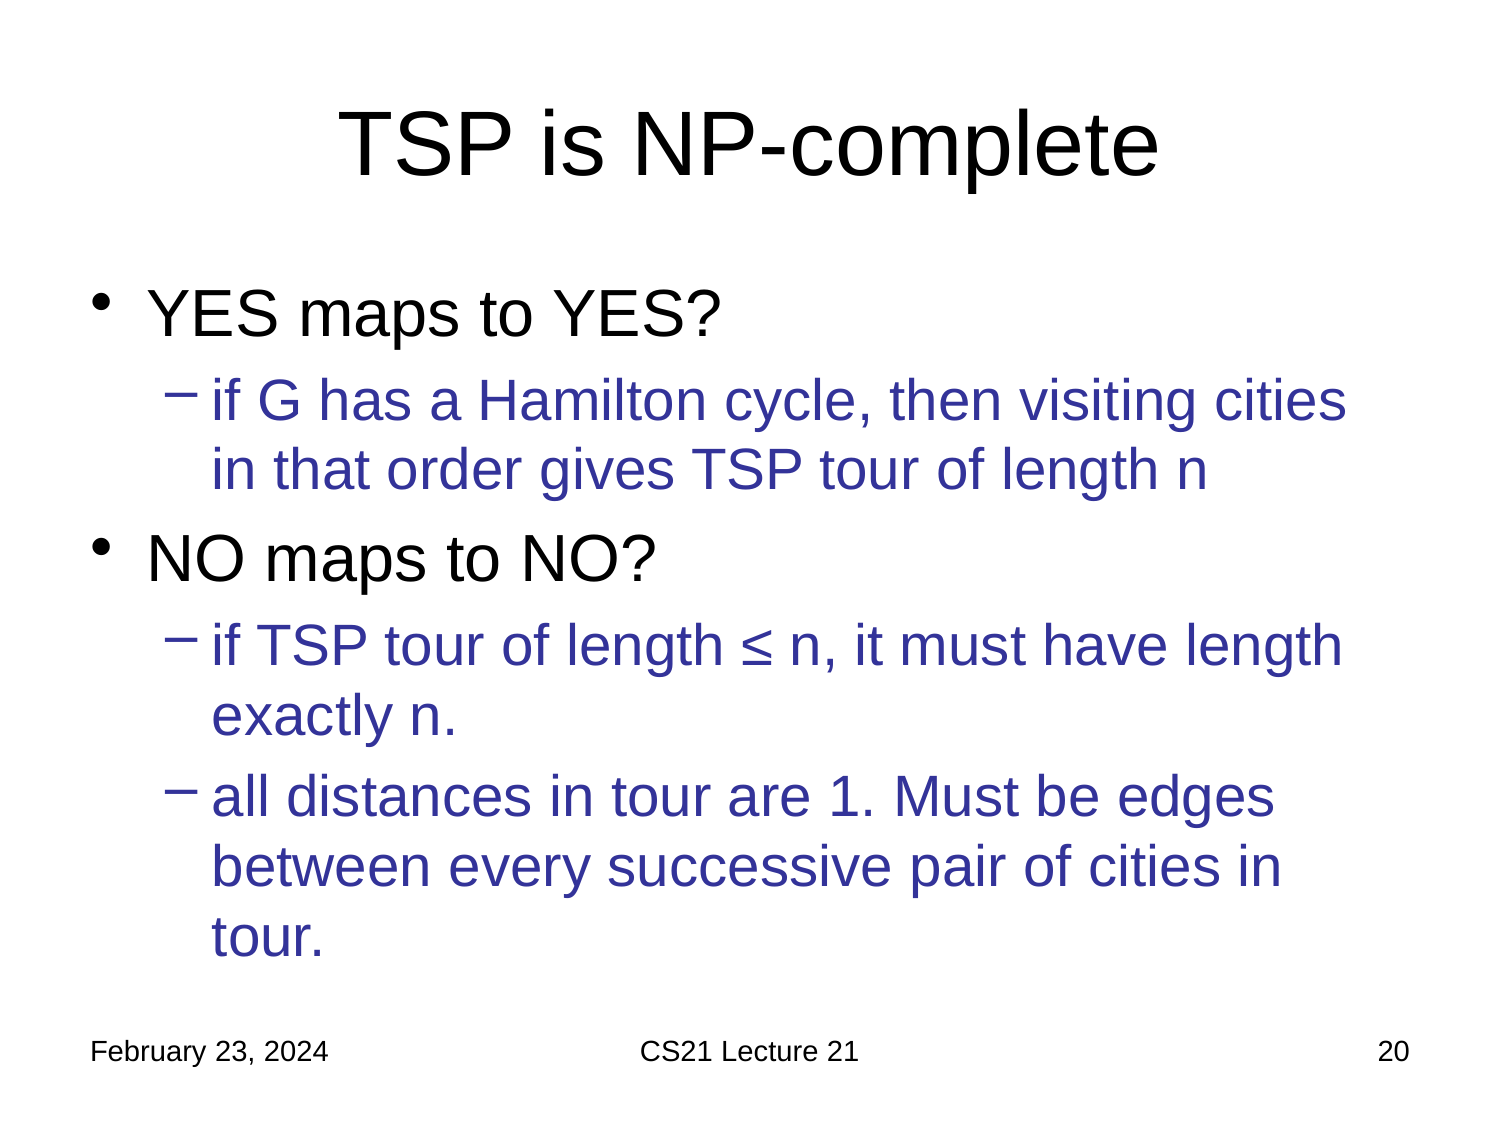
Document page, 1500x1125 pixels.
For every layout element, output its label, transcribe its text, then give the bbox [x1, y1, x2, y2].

list YES maps to YES? if G has a Hamilton cycle, then visiting cities in that order gives TSP tour of length n NO maps to NO? if TSP tour of length ≤ n, it must have length exactly n. all distances in tour are 1. Must be edges between every successive pair of cities in tour. [75, 262, 1425, 1005]
slide_number 20 [1074, 1024, 1426, 1103]
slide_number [74, 1024, 426, 1103]
title TSP is NP-complete [75, 45, 1425, 233]
footer CS21 Lecture 21 [512, 1024, 988, 1103]
